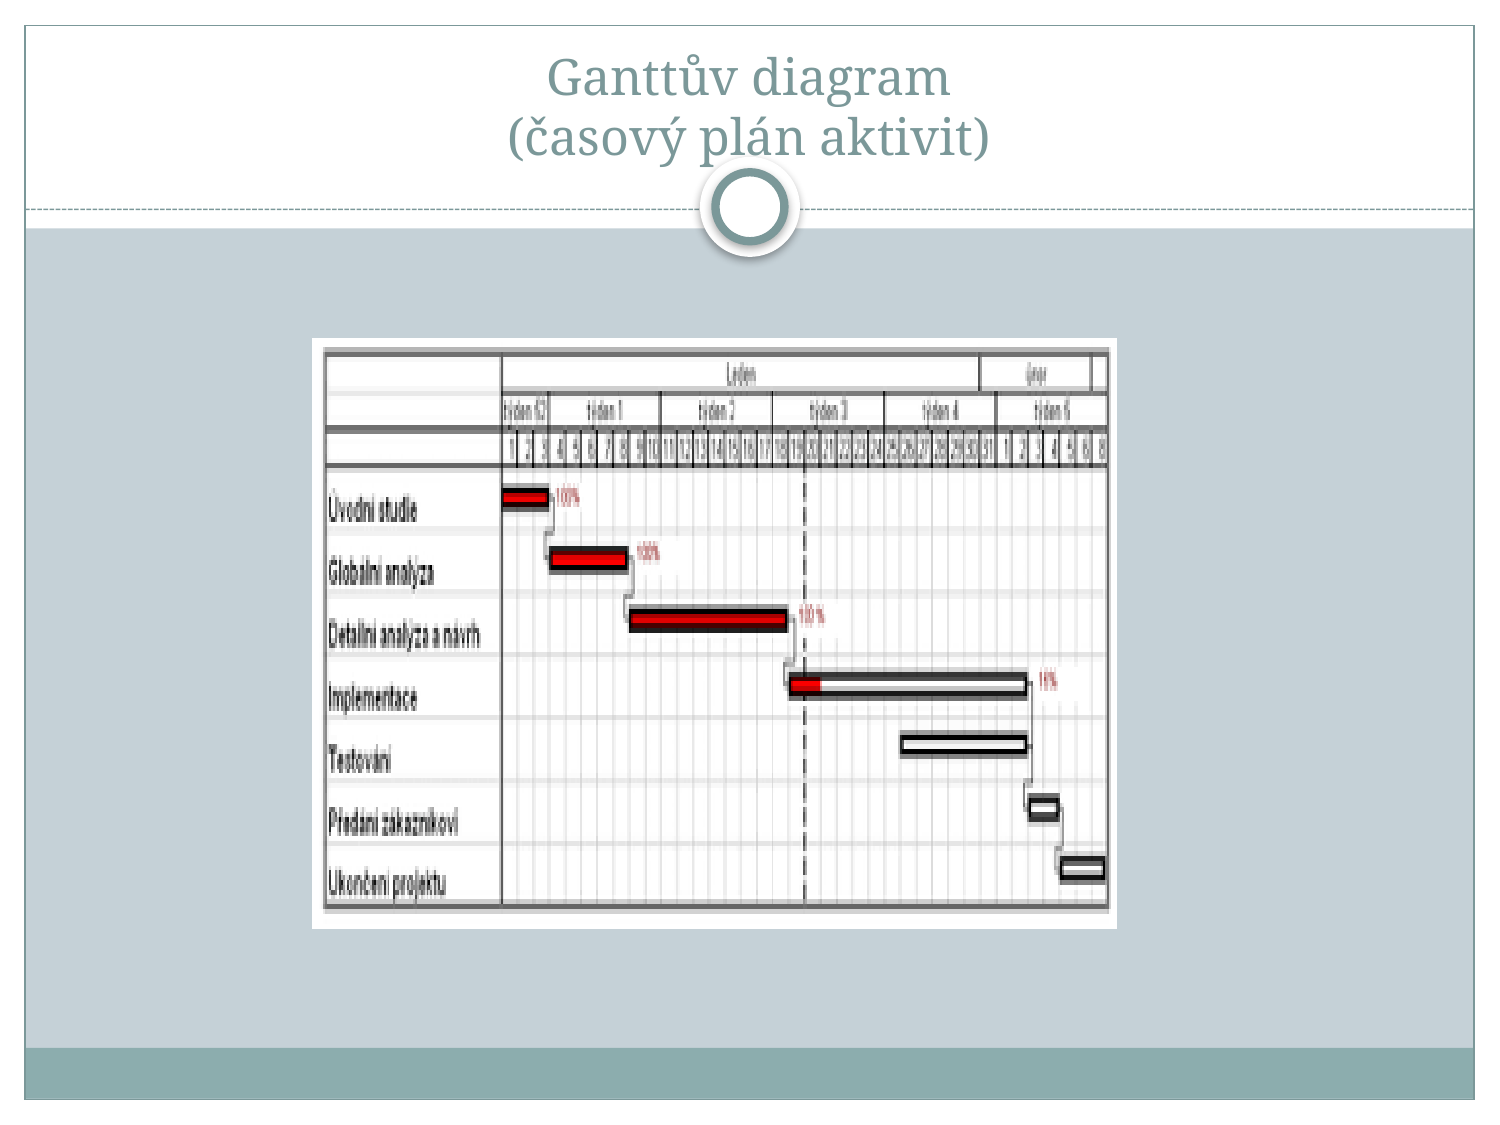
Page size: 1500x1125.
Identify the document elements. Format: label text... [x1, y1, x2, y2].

title Ganttův diagram (časový plán aktivit) [49, 37, 1450, 173]
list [312, 337, 1117, 929]
